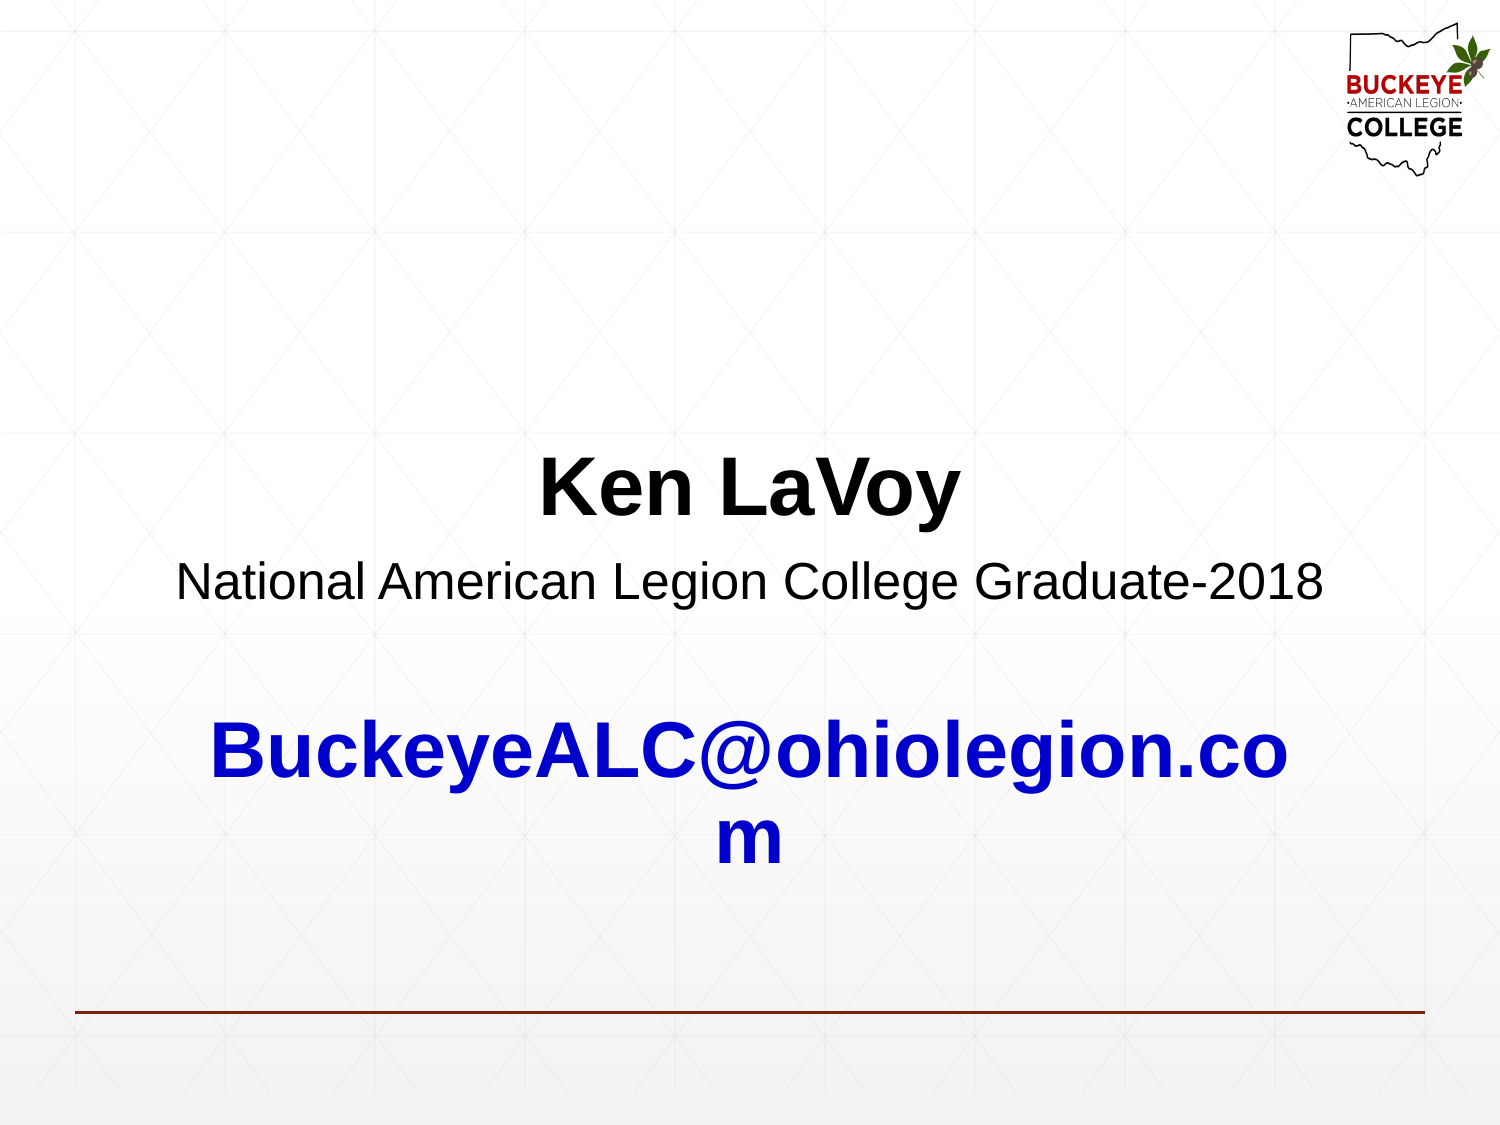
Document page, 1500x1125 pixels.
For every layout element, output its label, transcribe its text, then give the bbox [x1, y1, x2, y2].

picture [1336, 17, 1492, 182]
list Ken LaVoy National American Legion College Graduate-2018 BuckeyeALC@ohiolegion.com [159, 324, 1341, 950]
